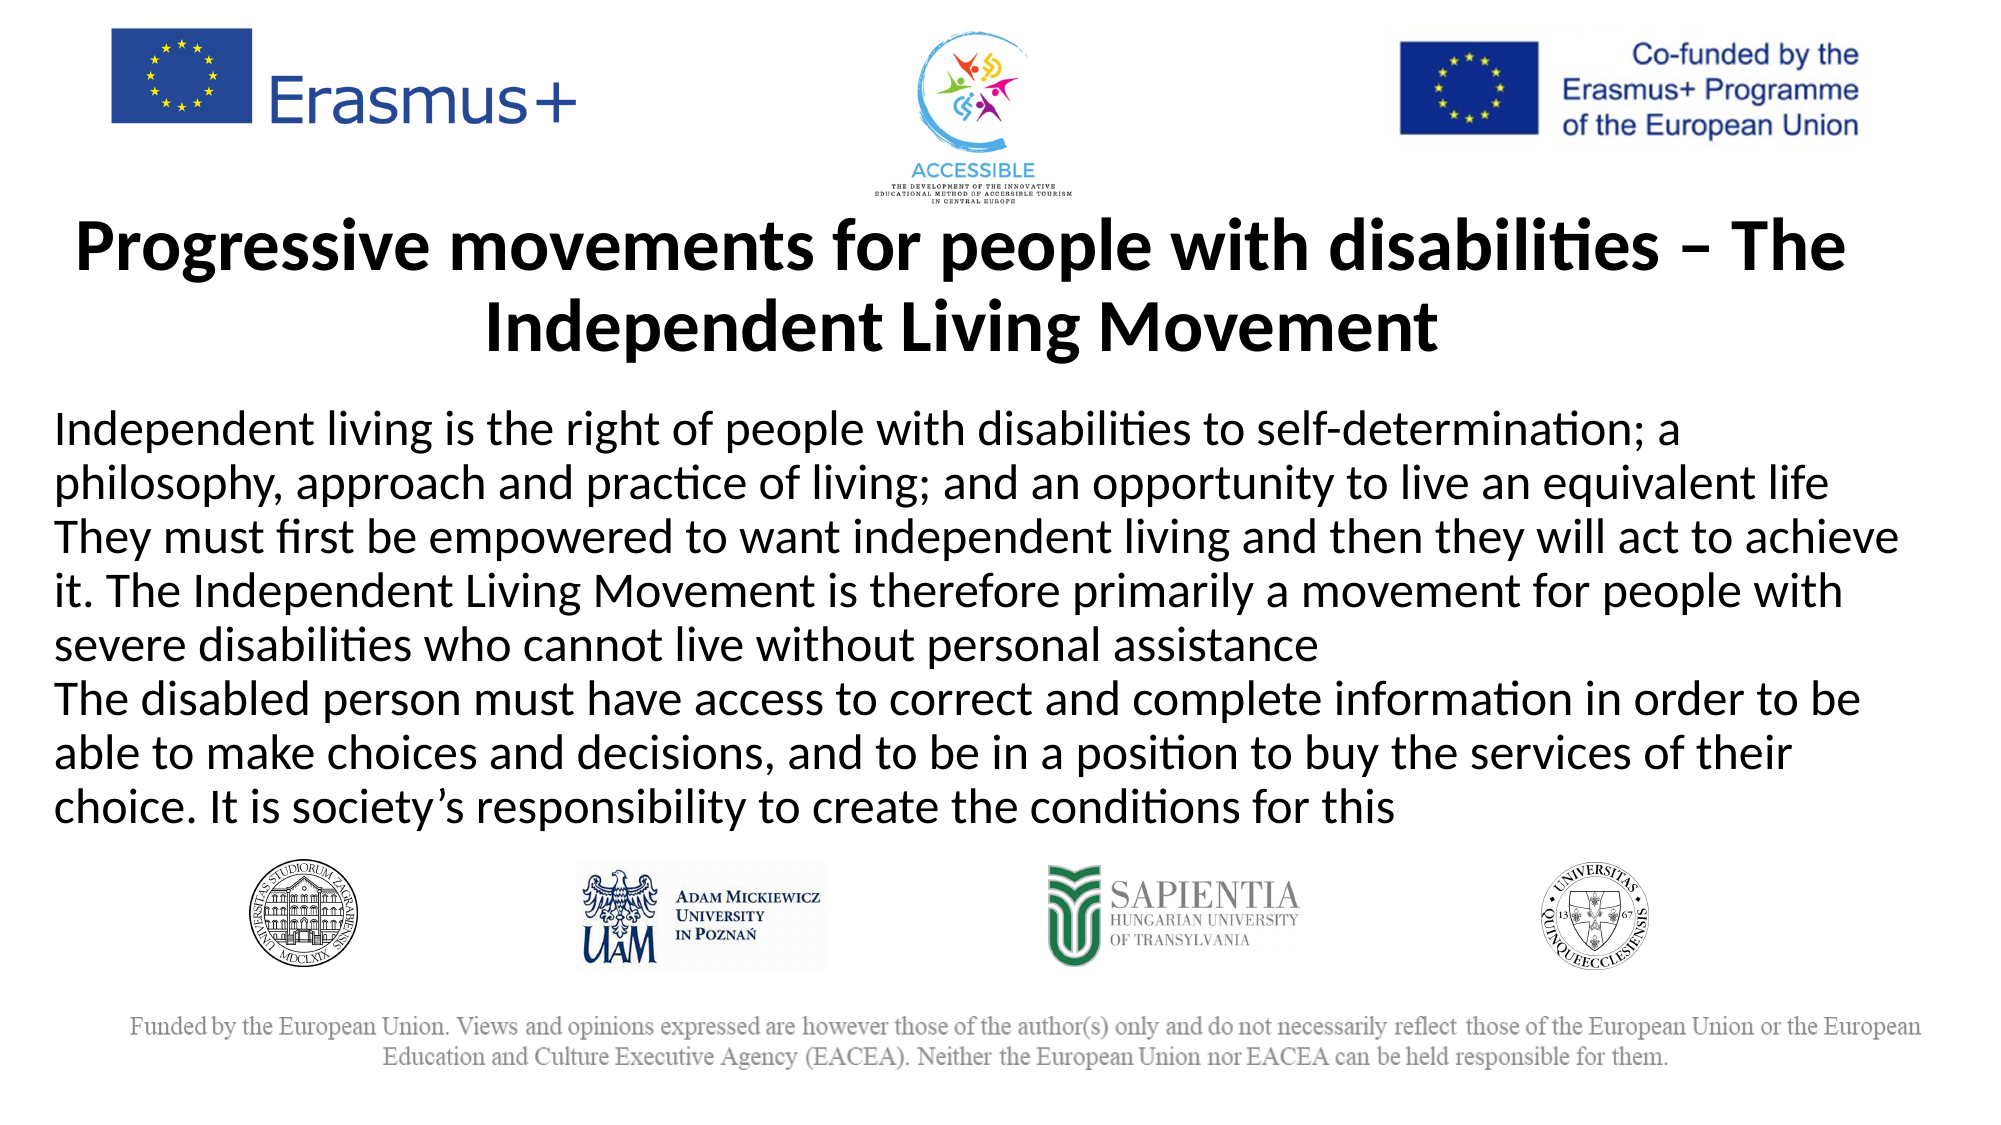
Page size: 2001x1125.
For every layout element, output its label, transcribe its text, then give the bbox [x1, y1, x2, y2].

title Independent living is the right of people with disabilities to self-determination; a philosophy, approach and practice of living; and an opportunity to live an equivalent life They must first be empowered to want independent living and then they will act to achieve it. The Independent Living Movement is therefore primarily a movement for people with severe disabilities who cannot live without personal assistance The disabled person must have access to correct and complete information in order to be able to make choices and decisions, and to be in a position to buy the services of their choice. It is society’s responsibility to create the conditions for this [38, 385, 1924, 842]
picture [575, 862, 827, 970]
picture [249, 859, 358, 967]
picture [111, 1002, 1942, 1087]
picture [1541, 862, 1649, 970]
picture [1385, 22, 1874, 154]
picture [860, 3, 1086, 230]
text_box Progressive movements for people with disabilities – The Independent Living Movement [38, 199, 1886, 376]
picture [111, 28, 576, 124]
picture [1048, 865, 1300, 967]
